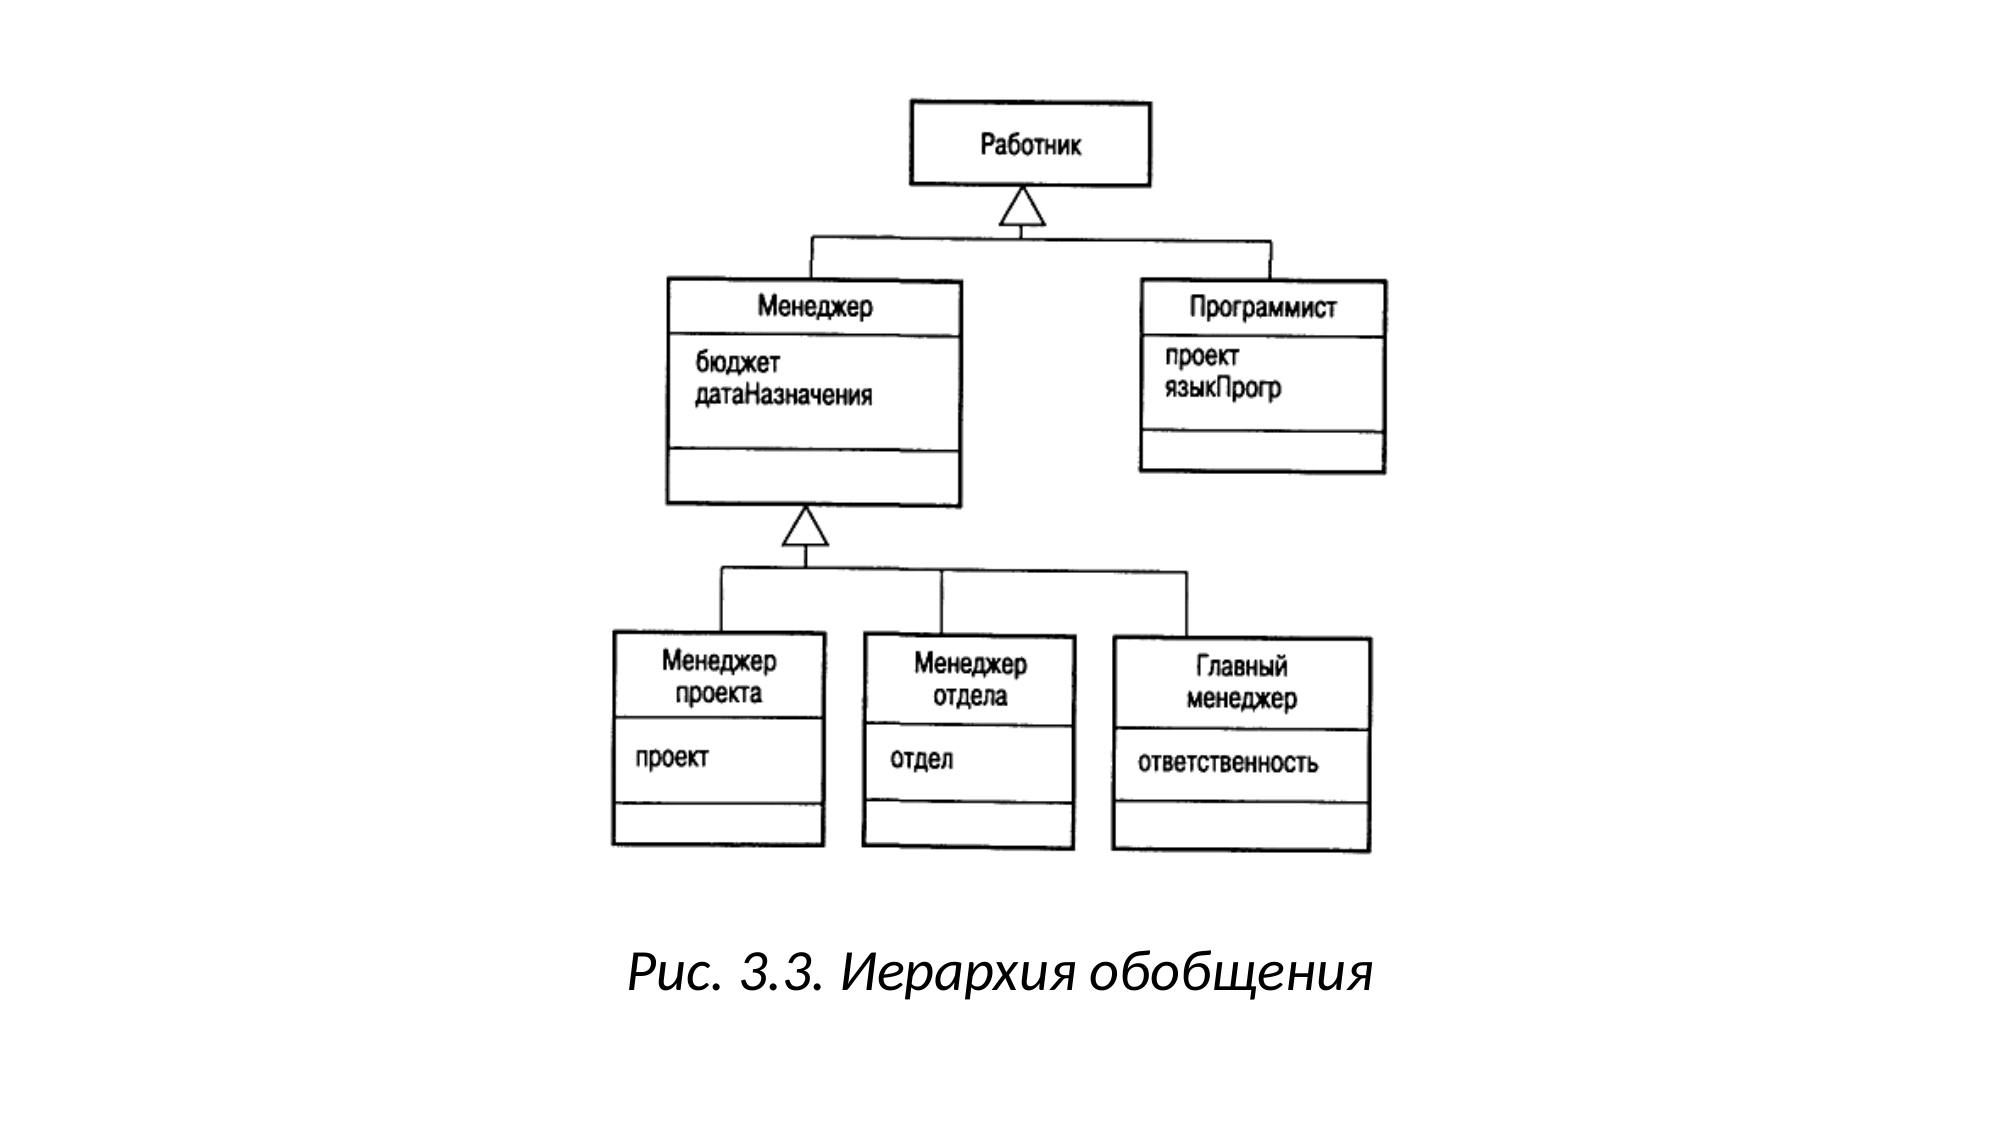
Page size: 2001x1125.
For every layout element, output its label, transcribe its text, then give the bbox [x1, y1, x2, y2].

picture [606, 95, 1394, 858]
list Рис. 3.3. Иерархия обобщения [137, 932, 1863, 1014]
